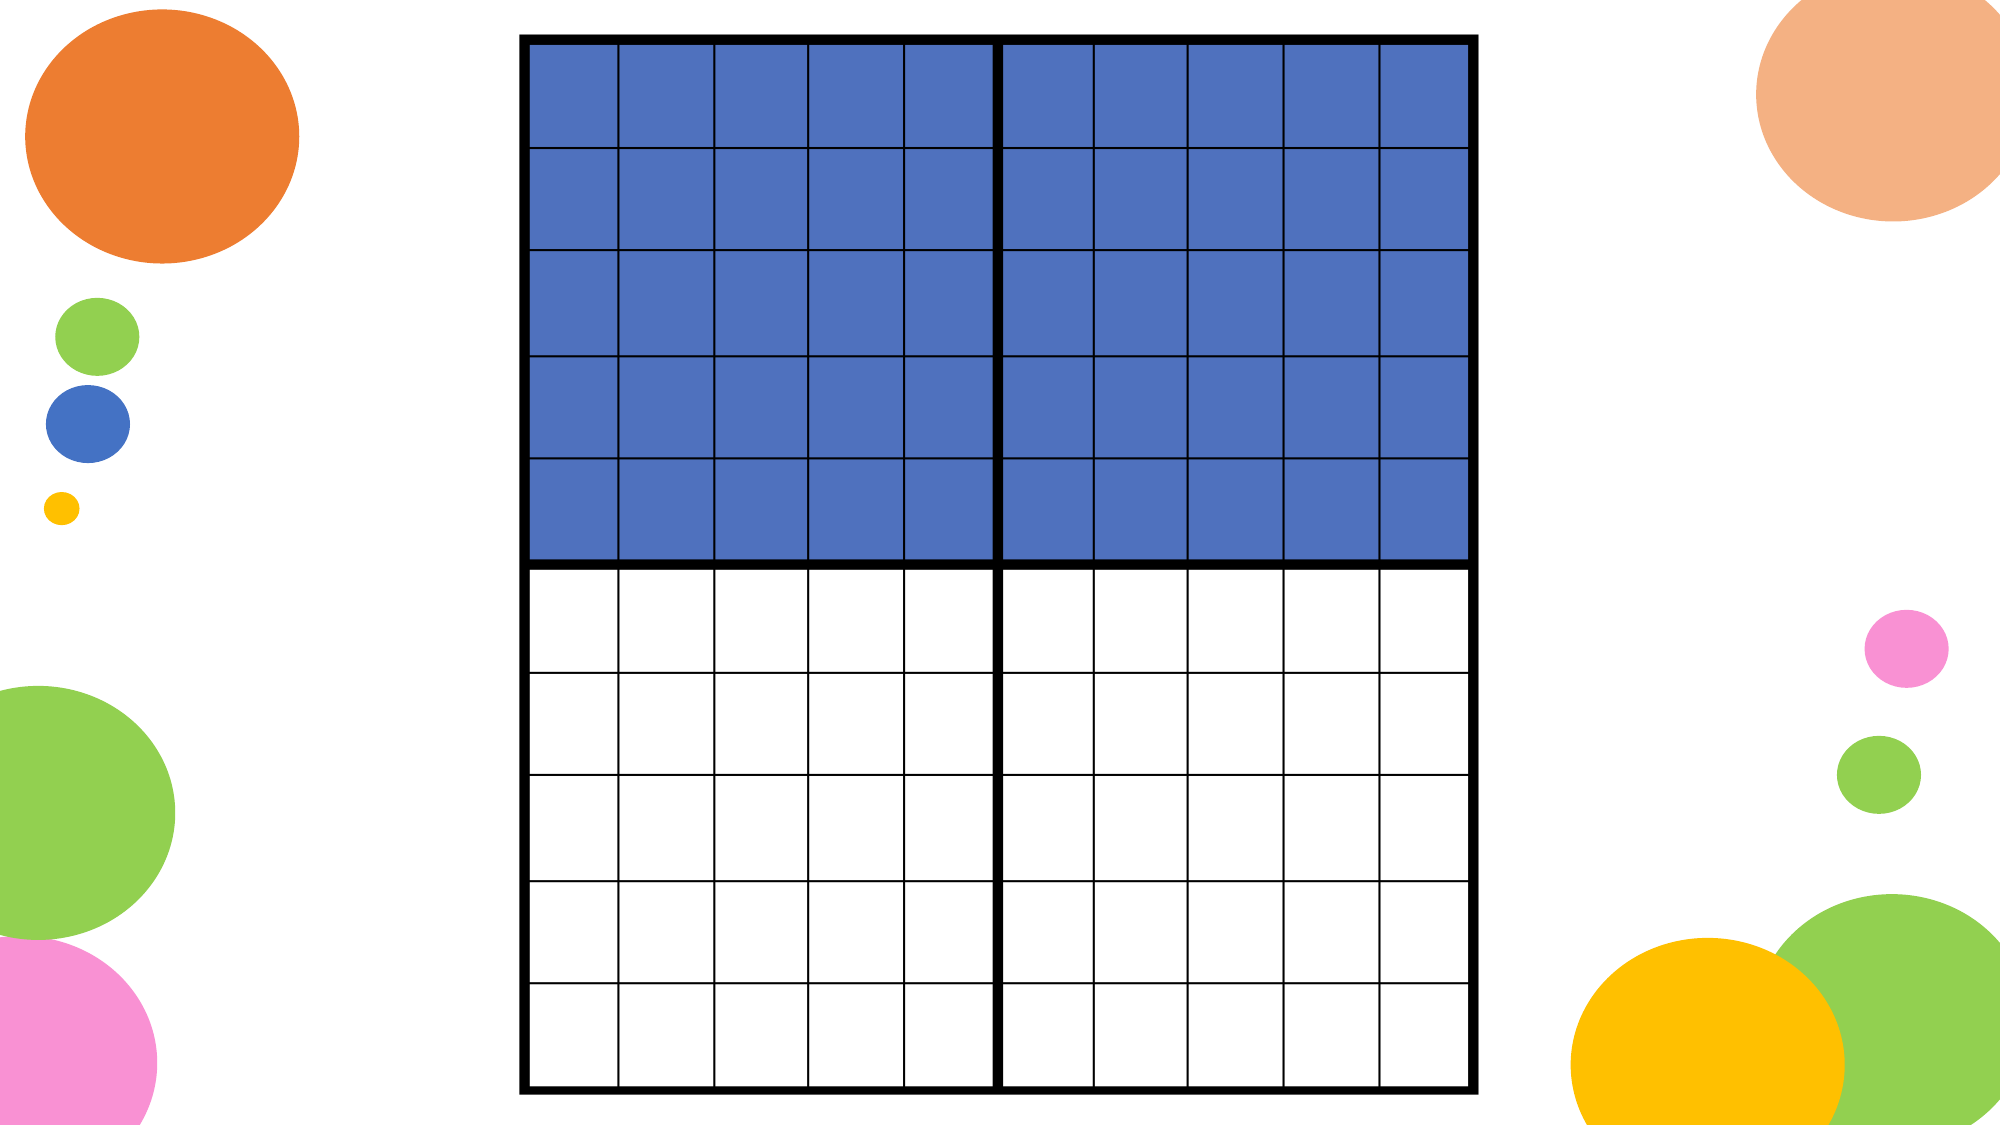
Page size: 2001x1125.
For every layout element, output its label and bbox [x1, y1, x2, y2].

text_box [1836, 735, 1922, 814]
text_box [0, 685, 176, 940]
picture [510, 21, 1490, 1104]
text_box [1756, 0, 2000, 222]
text_box [0, 936, 158, 1125]
text_box [45, 385, 131, 464]
text_box [25, 9, 300, 264]
text_box [1775, 894, 2000, 1125]
text_box [1864, 609, 1949, 688]
text_box [55, 297, 140, 376]
text_box [43, 492, 80, 526]
text_box [1570, 937, 1845, 1125]
